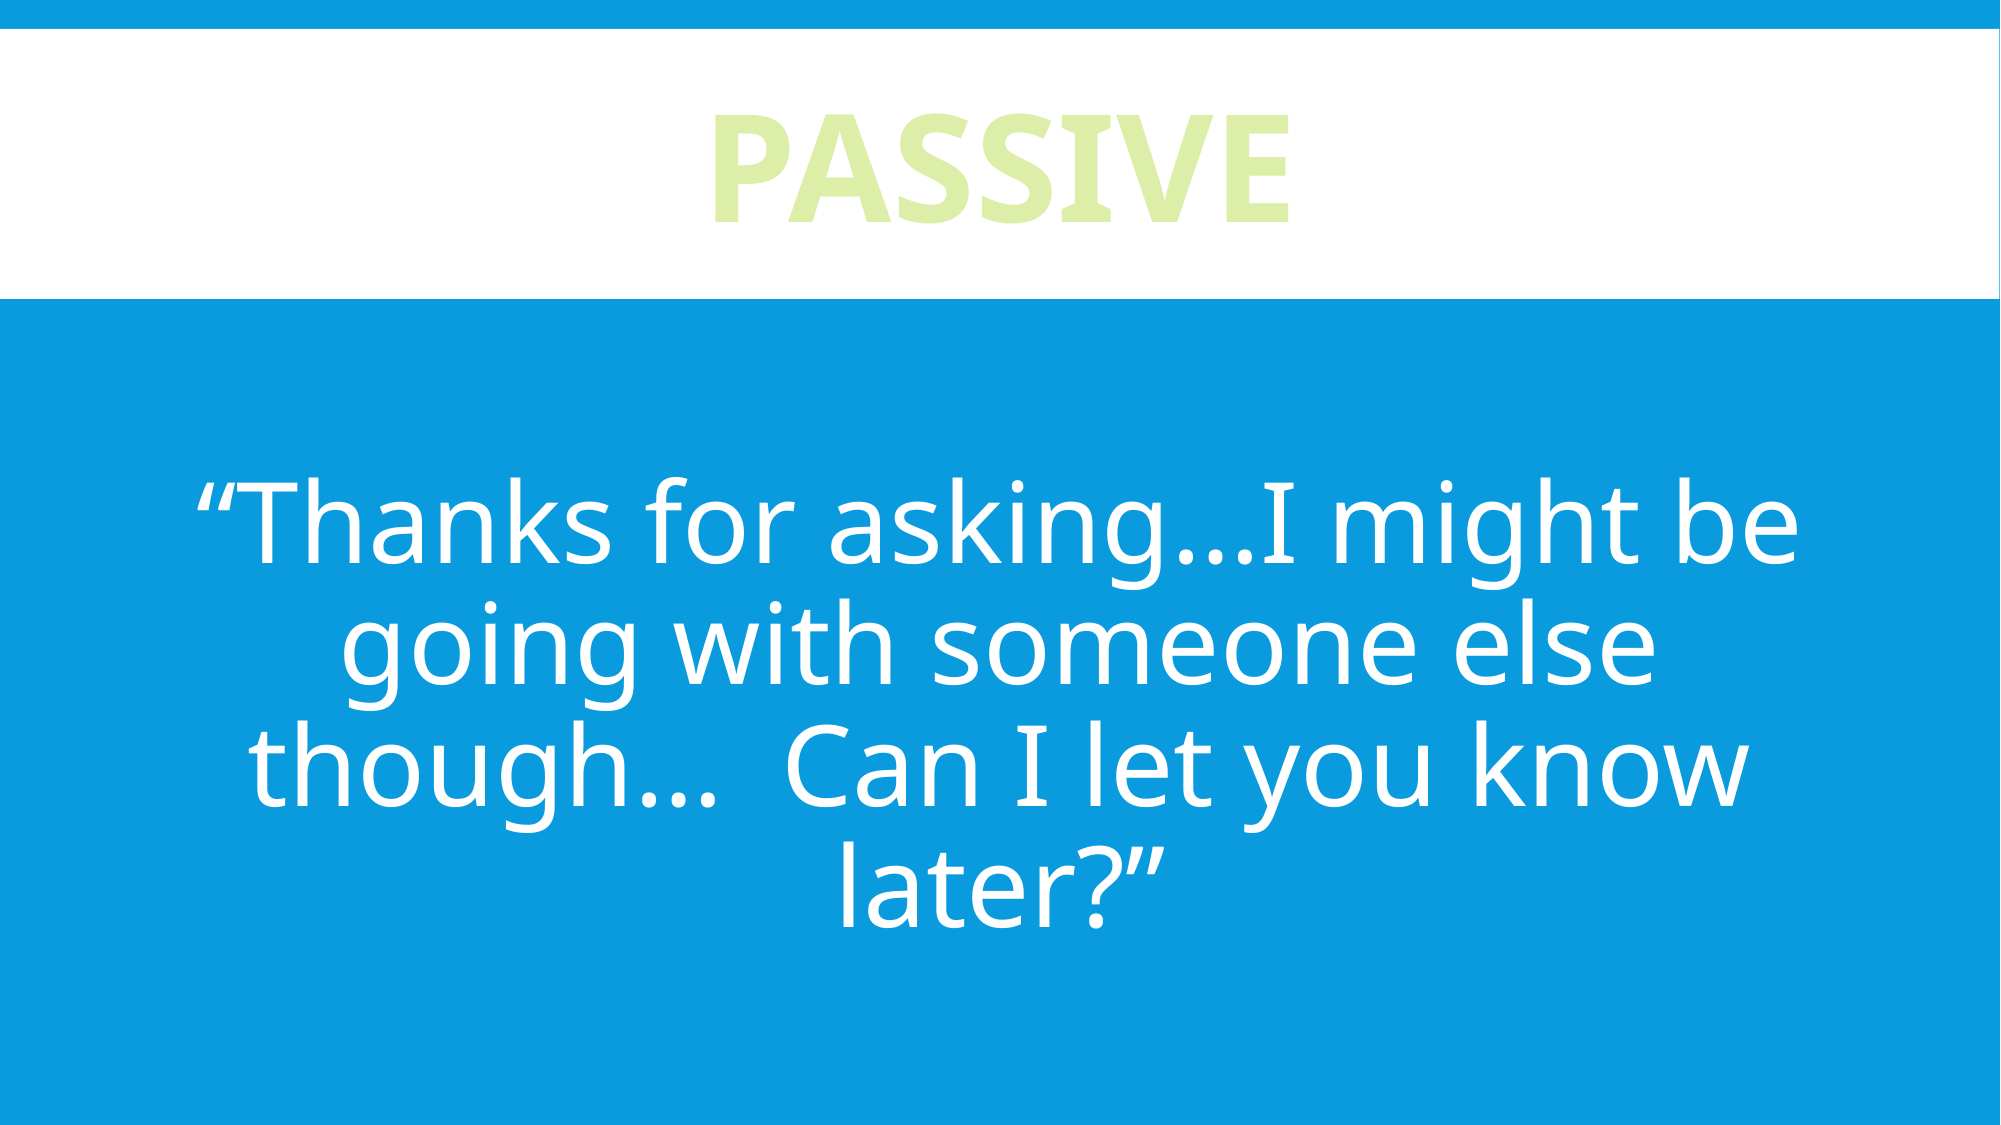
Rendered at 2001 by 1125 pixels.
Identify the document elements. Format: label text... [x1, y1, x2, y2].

text_box PASSIVE [0, 64, 2000, 260]
list “Thanks for asking…I might be going with someone else though… Can I let you know later?” [164, 458, 1836, 952]
